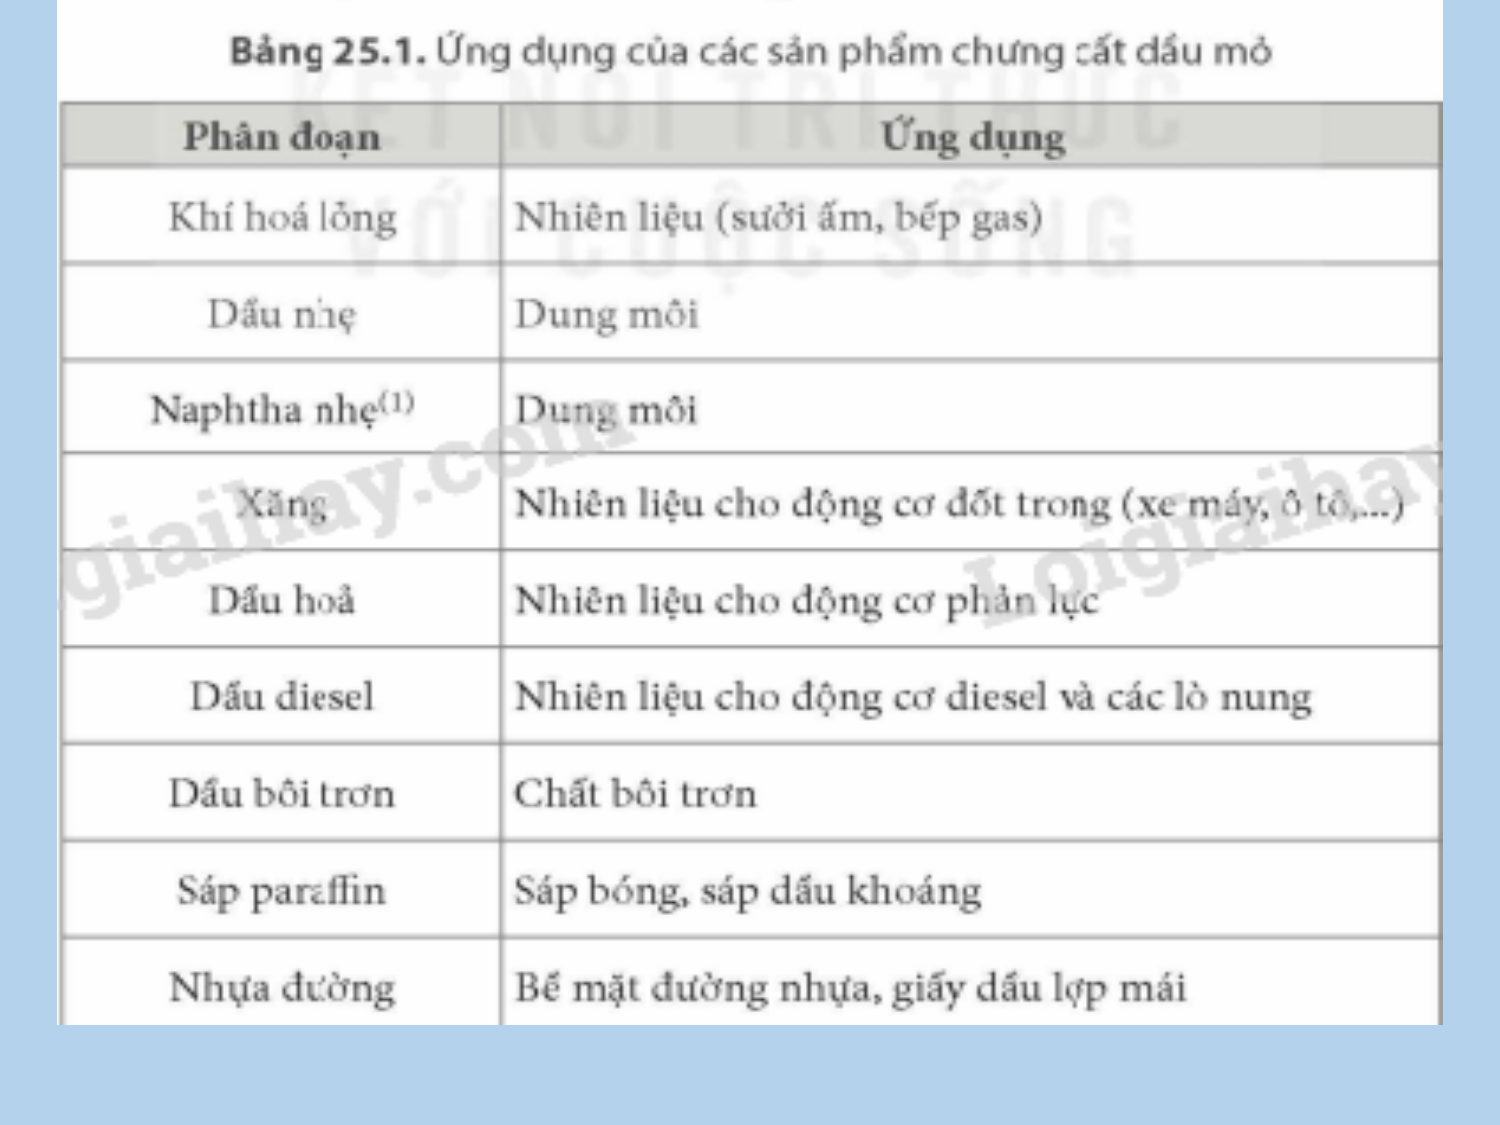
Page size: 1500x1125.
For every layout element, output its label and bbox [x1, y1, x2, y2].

list [57, 0, 1443, 1025]
